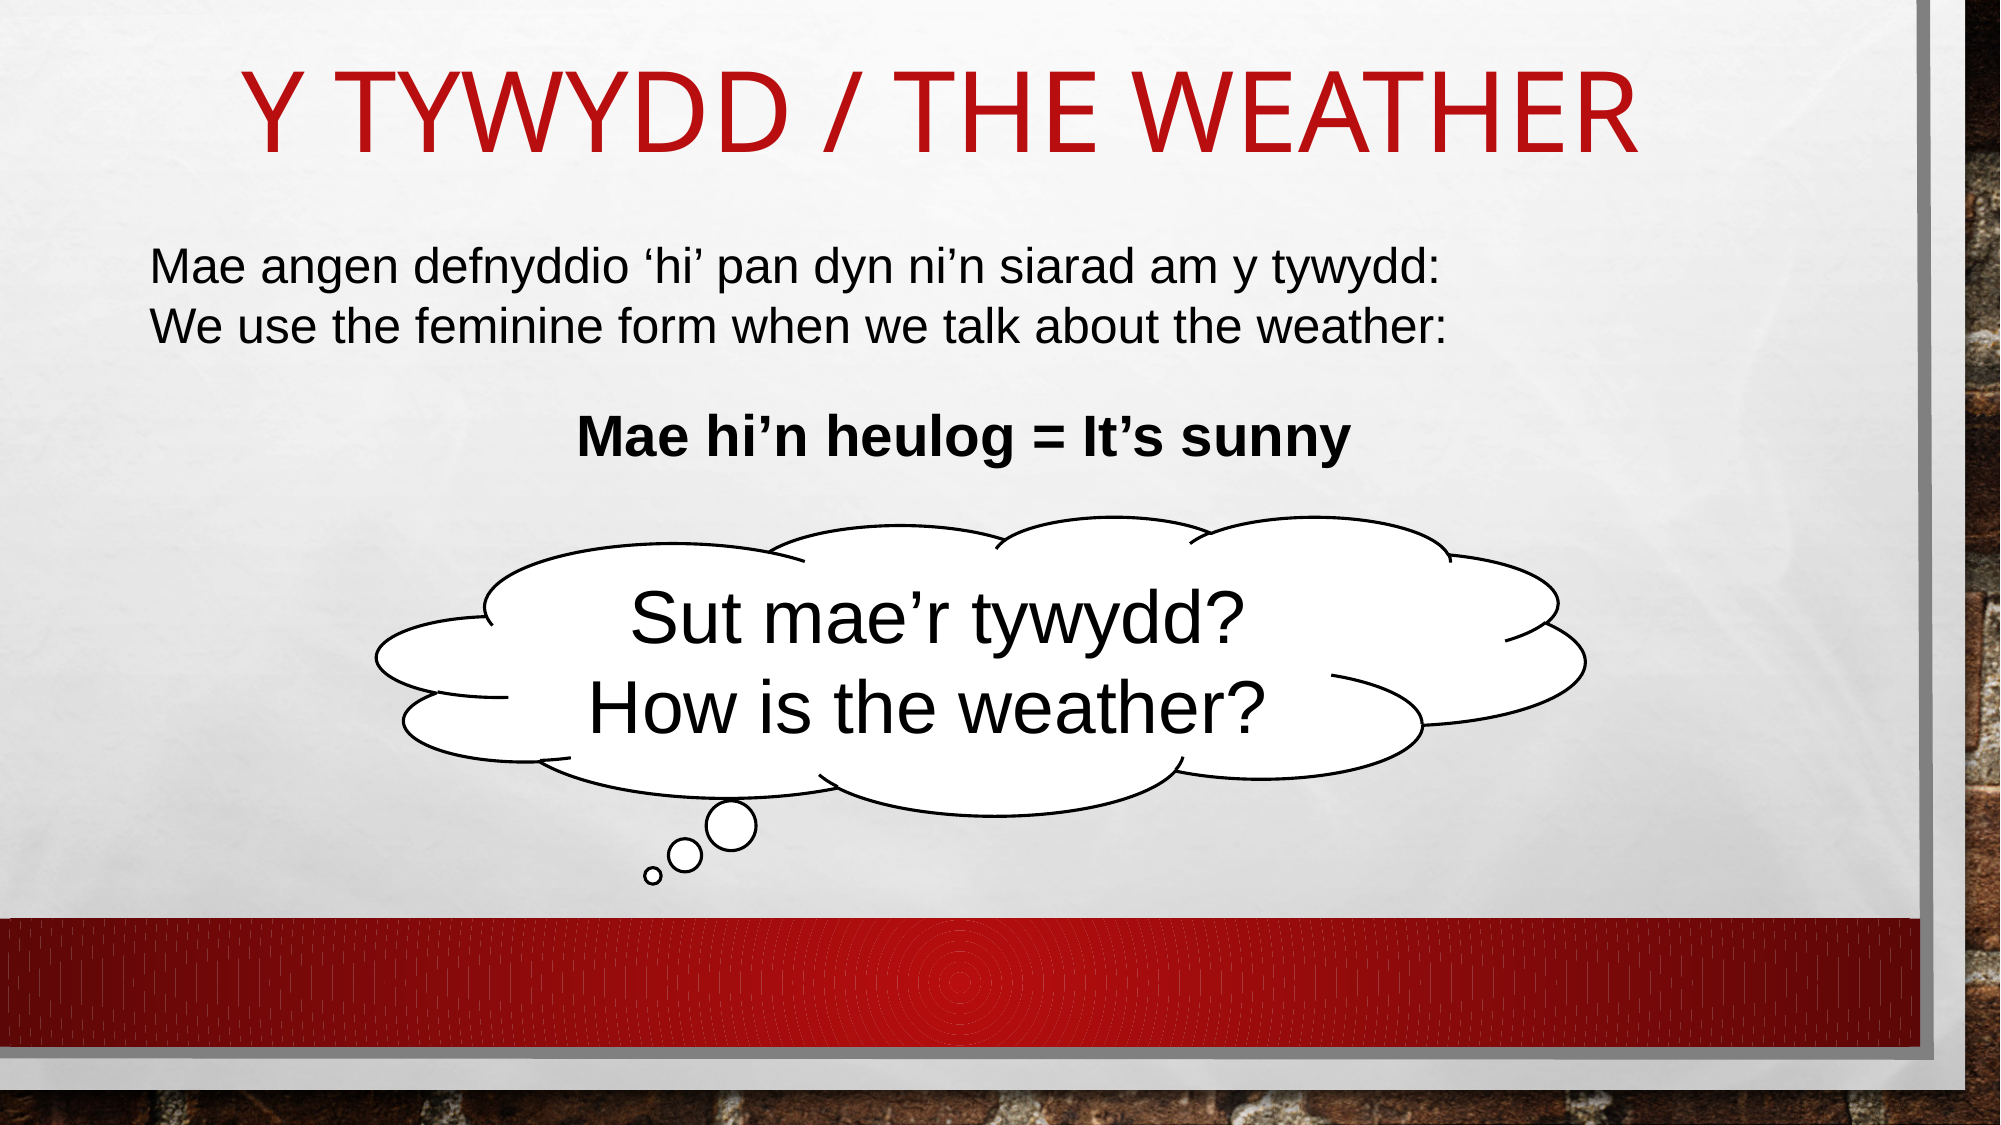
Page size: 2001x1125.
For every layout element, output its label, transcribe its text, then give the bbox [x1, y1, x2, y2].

text_box Sut mae’r tywydd? How is the weather? [374, 515, 1587, 853]
title Y tywydd / The weather [88, 21, 1795, 211]
picture [0, 0, 2000, 1125]
text_box Sut mae’r tywydd? How is the weather? [666, 837, 704, 874]
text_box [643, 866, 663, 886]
text_box Mae angen defnyddio ‘hi’ pan dyn ni’n siarad am y tywydd: We use the feminine form when we talk about the weather: Mae hi’n heulog = It’s sunny [134, 226, 1794, 646]
